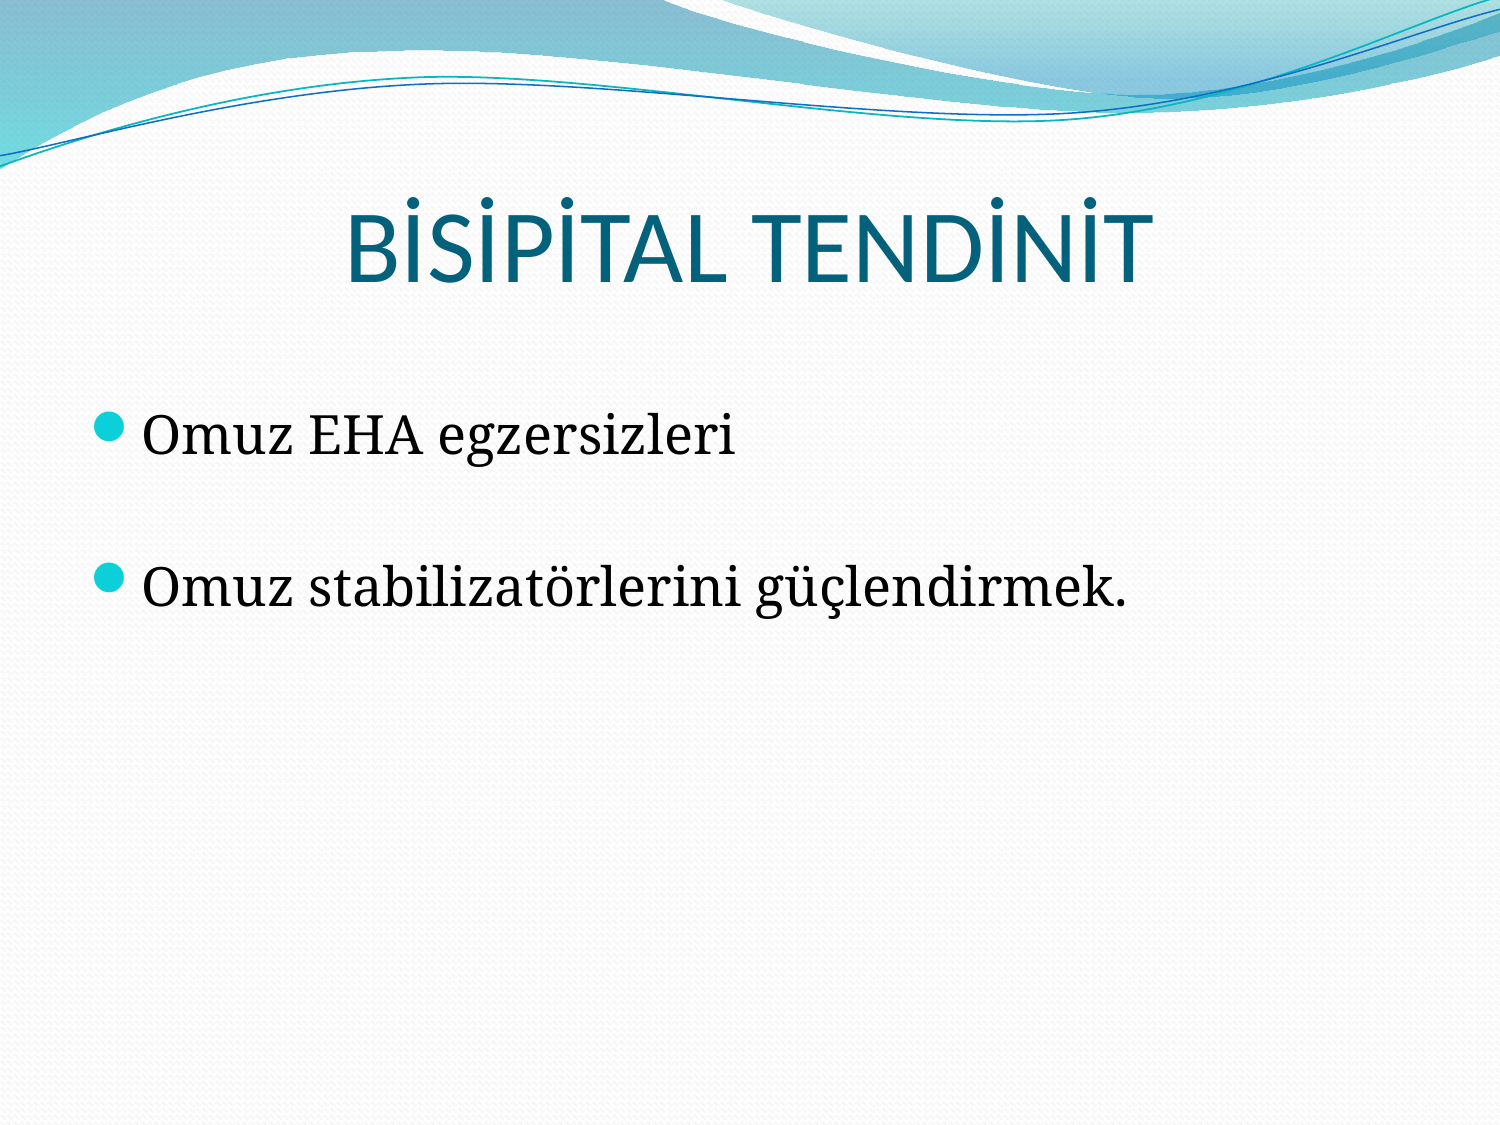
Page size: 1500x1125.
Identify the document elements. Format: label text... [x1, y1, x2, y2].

title BİSİPİTAL TENDİNİT [75, 115, 1425, 303]
list Omuz EHA egzersizleri Omuz stabilizatörlerini güçlendirmek. [75, 317, 1425, 1038]
